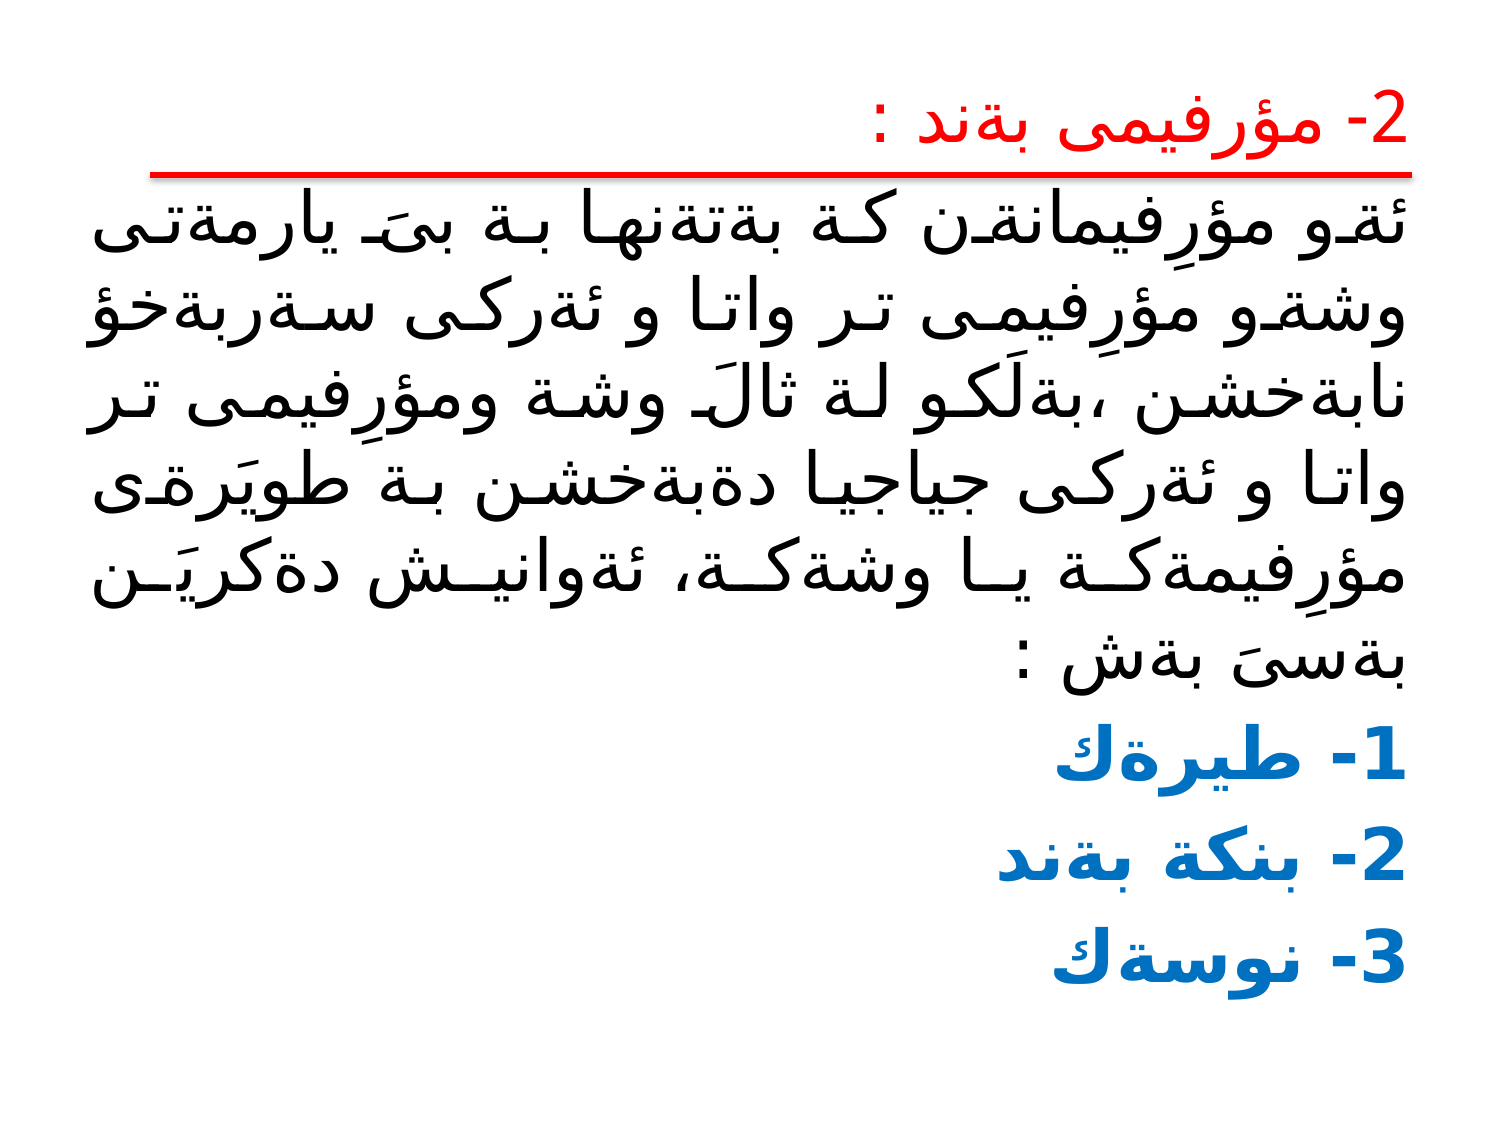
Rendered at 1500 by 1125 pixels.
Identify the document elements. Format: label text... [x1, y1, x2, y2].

list 2- مؤرفيمى بةند : ئةو مؤرِفيمانةن كة بةتةنها بة بىَ يارمةتى وشةو مؤرِفيمى تر واتا و ئةركى سةربةخؤ نابةخشن ،بةلَكو لة ثالَ وشة ومؤرِفيمى تر واتا و ئةركى جياجيا دةبةخشن بة طويَرةى مؤرِفيمةكة يا وشةكة، ئةوانيش دةكريَن بةسىَ بةش : 1- طيرةك 2- بنكة بةند 3- نوسةك [75, 62, 1425, 1005]
